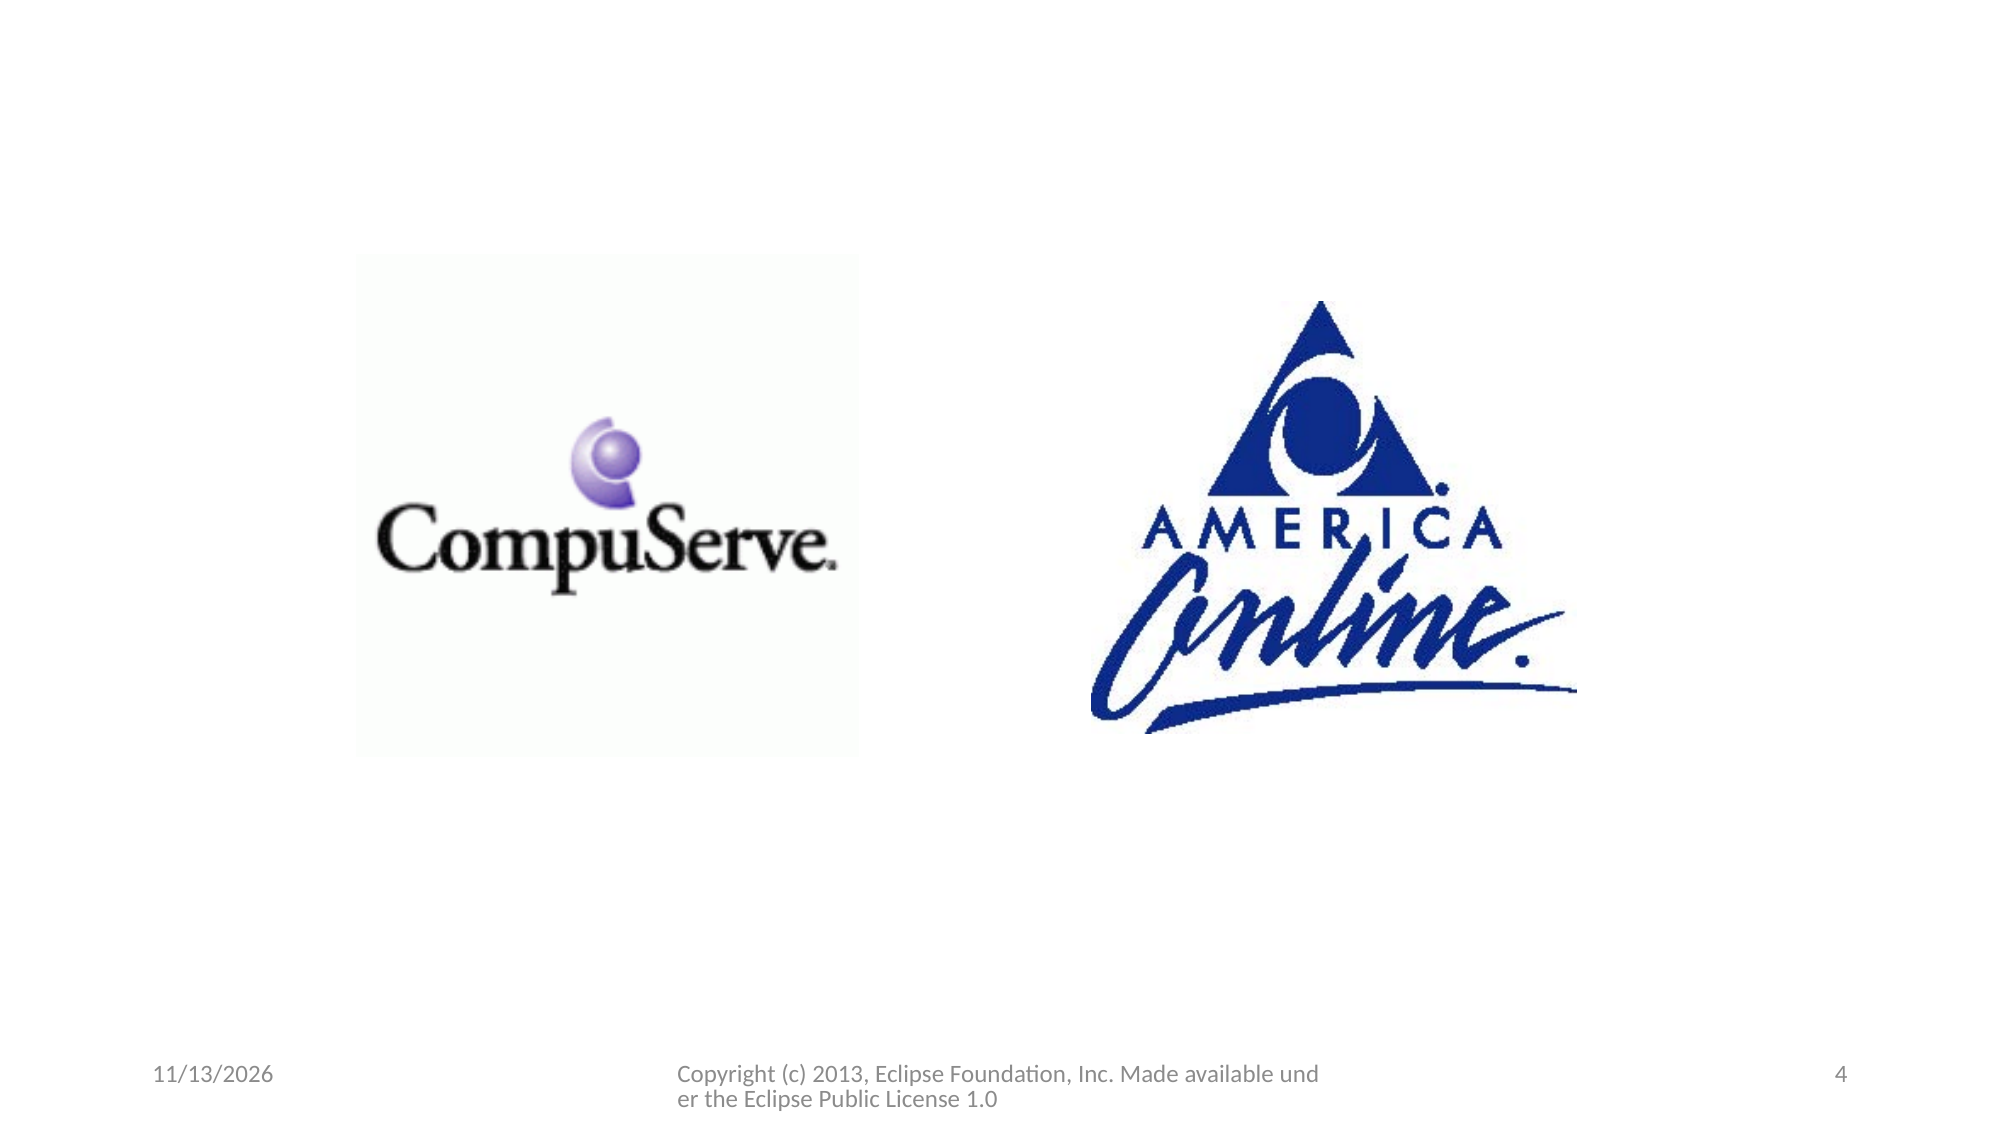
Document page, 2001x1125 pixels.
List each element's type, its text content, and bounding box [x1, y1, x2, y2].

picture [1090, 301, 1577, 735]
footer Copyright (c) 2013, Eclipse Foundation, Inc. Made available under the Eclipse Public License 1.0 [662, 1042, 1338, 1103]
slide_number 4 [1412, 1042, 1863, 1103]
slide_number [137, 1042, 588, 1103]
picture [356, 254, 859, 757]
